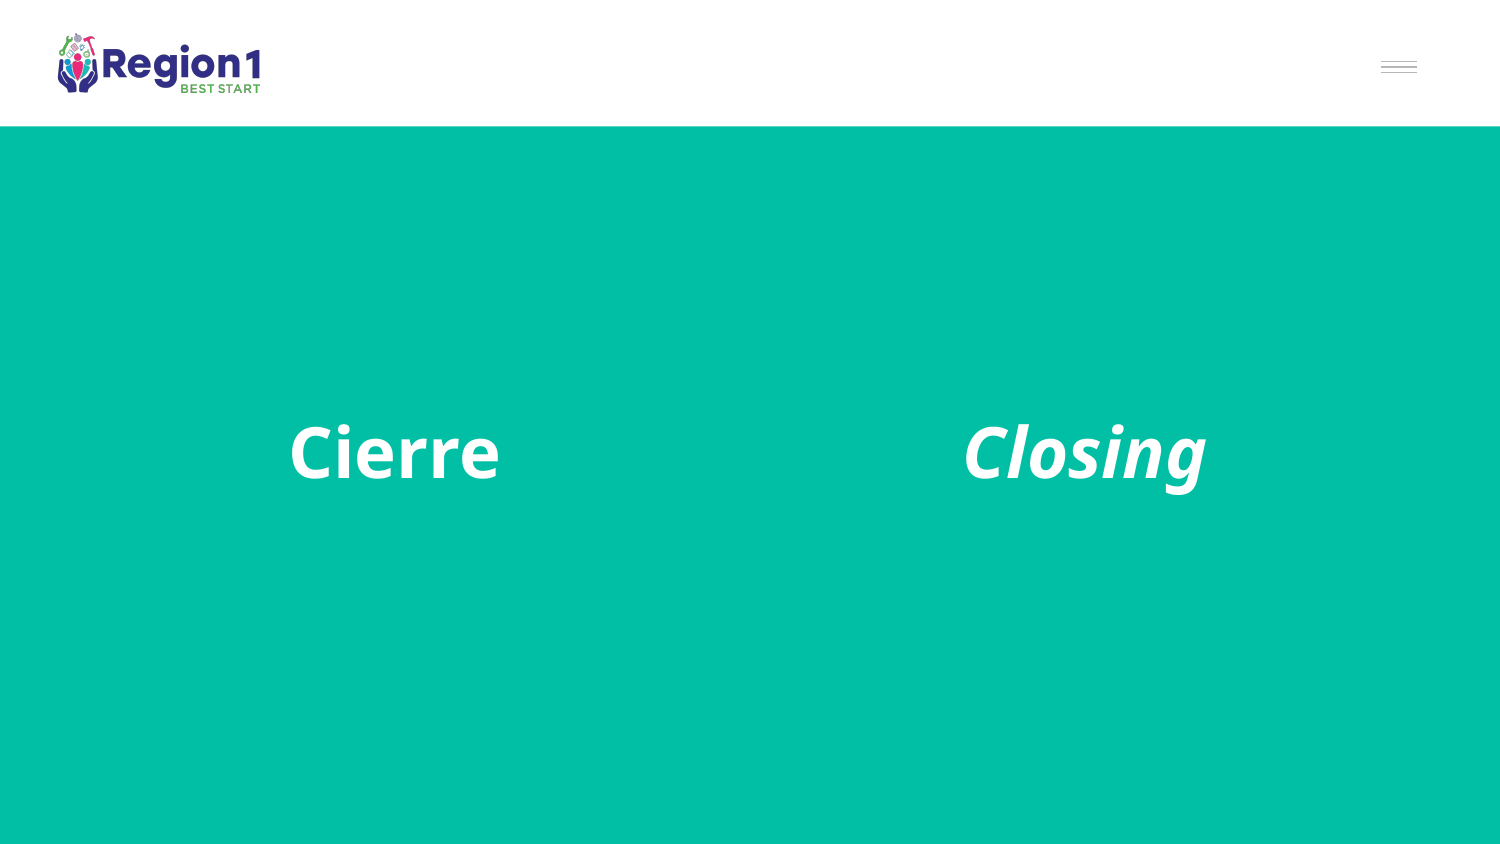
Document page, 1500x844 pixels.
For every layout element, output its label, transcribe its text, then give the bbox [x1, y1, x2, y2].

title Cierre [135, 325, 673, 575]
picture [55, 30, 263, 96]
title Closing [818, 325, 1371, 575]
